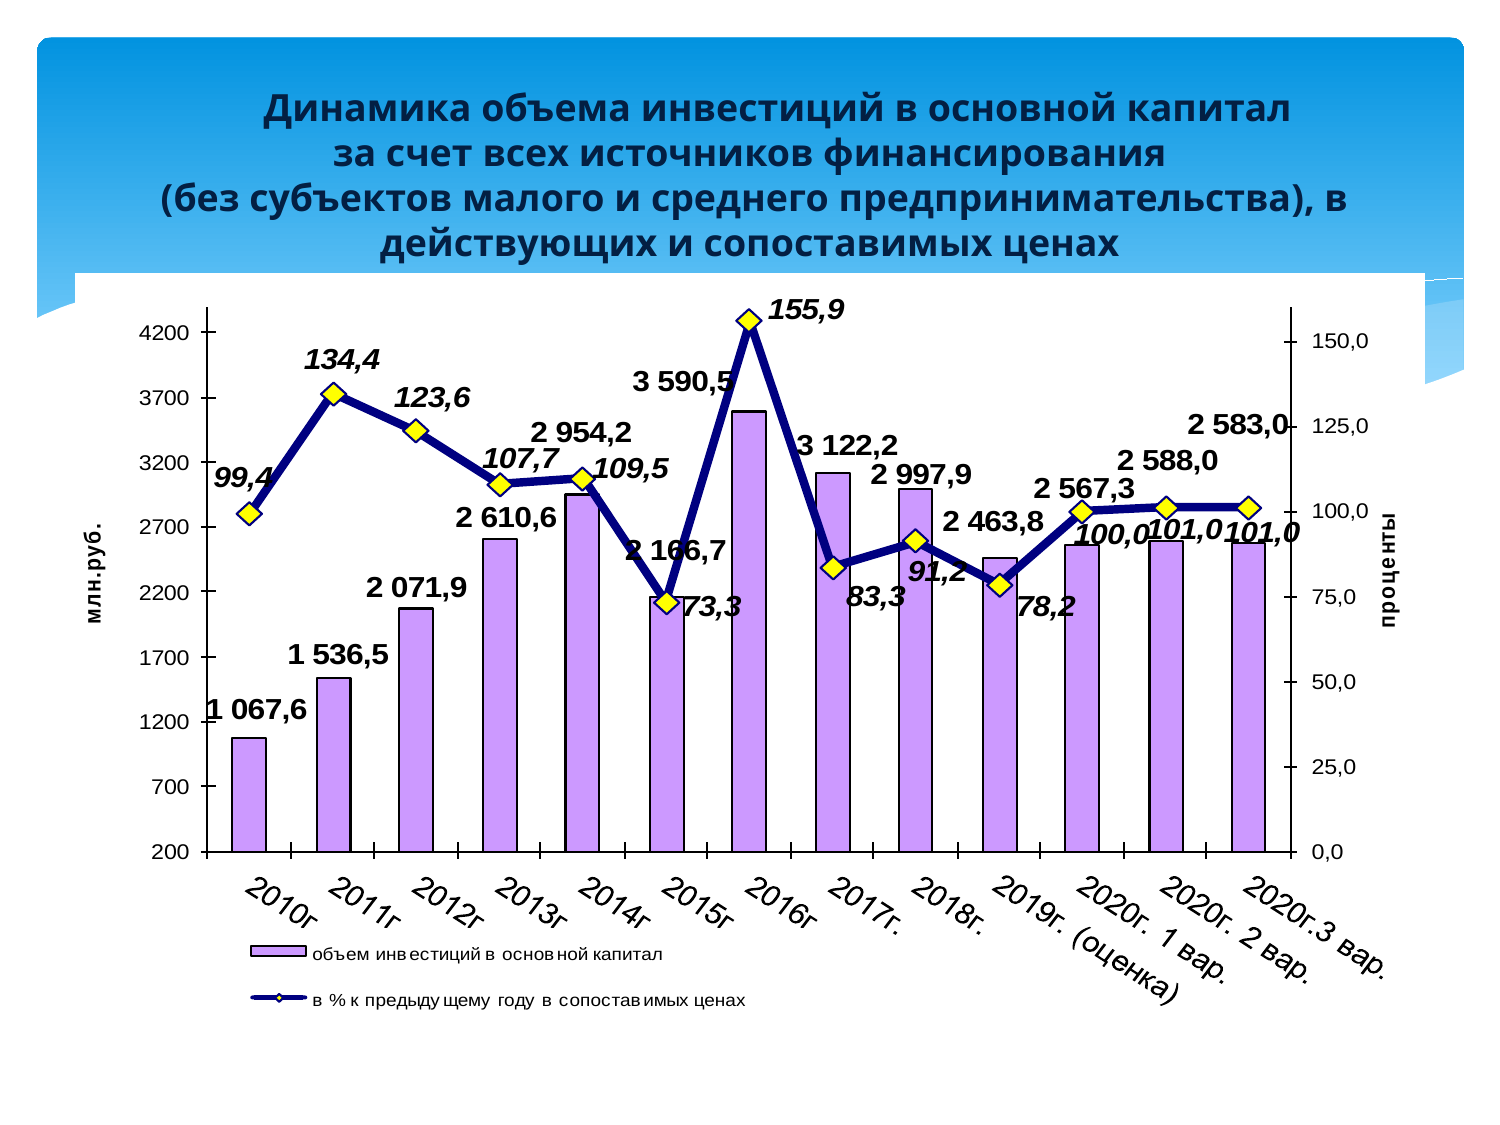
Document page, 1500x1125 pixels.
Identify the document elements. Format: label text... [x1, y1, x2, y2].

title Динамика объема инвестиций в основной капитал за счет всех источников финансирования (без субъектов малого и среднего предпринимательства), в действующих и сопоставимых ценах [74, 71, 1426, 261]
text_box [64, 263, 1436, 1033]
